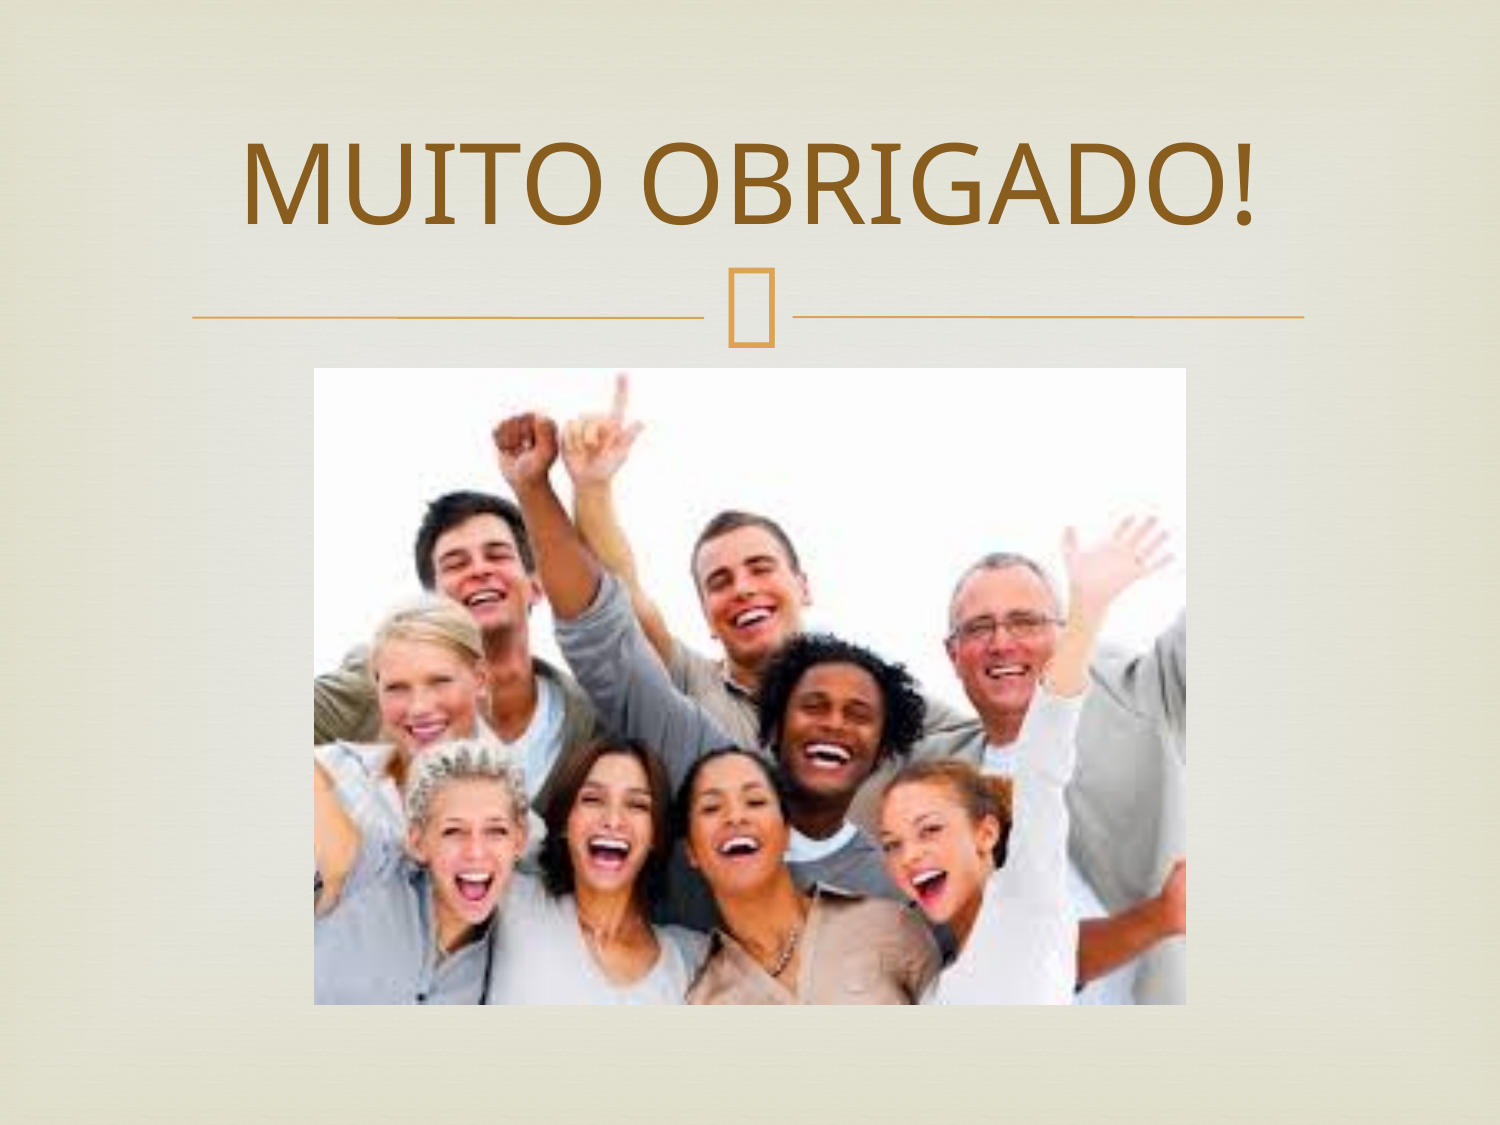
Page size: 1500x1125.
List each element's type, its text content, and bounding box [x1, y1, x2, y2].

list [114, 368, 1386, 1006]
title MUITO OBRIGADO! [112, 93, 1386, 267]
